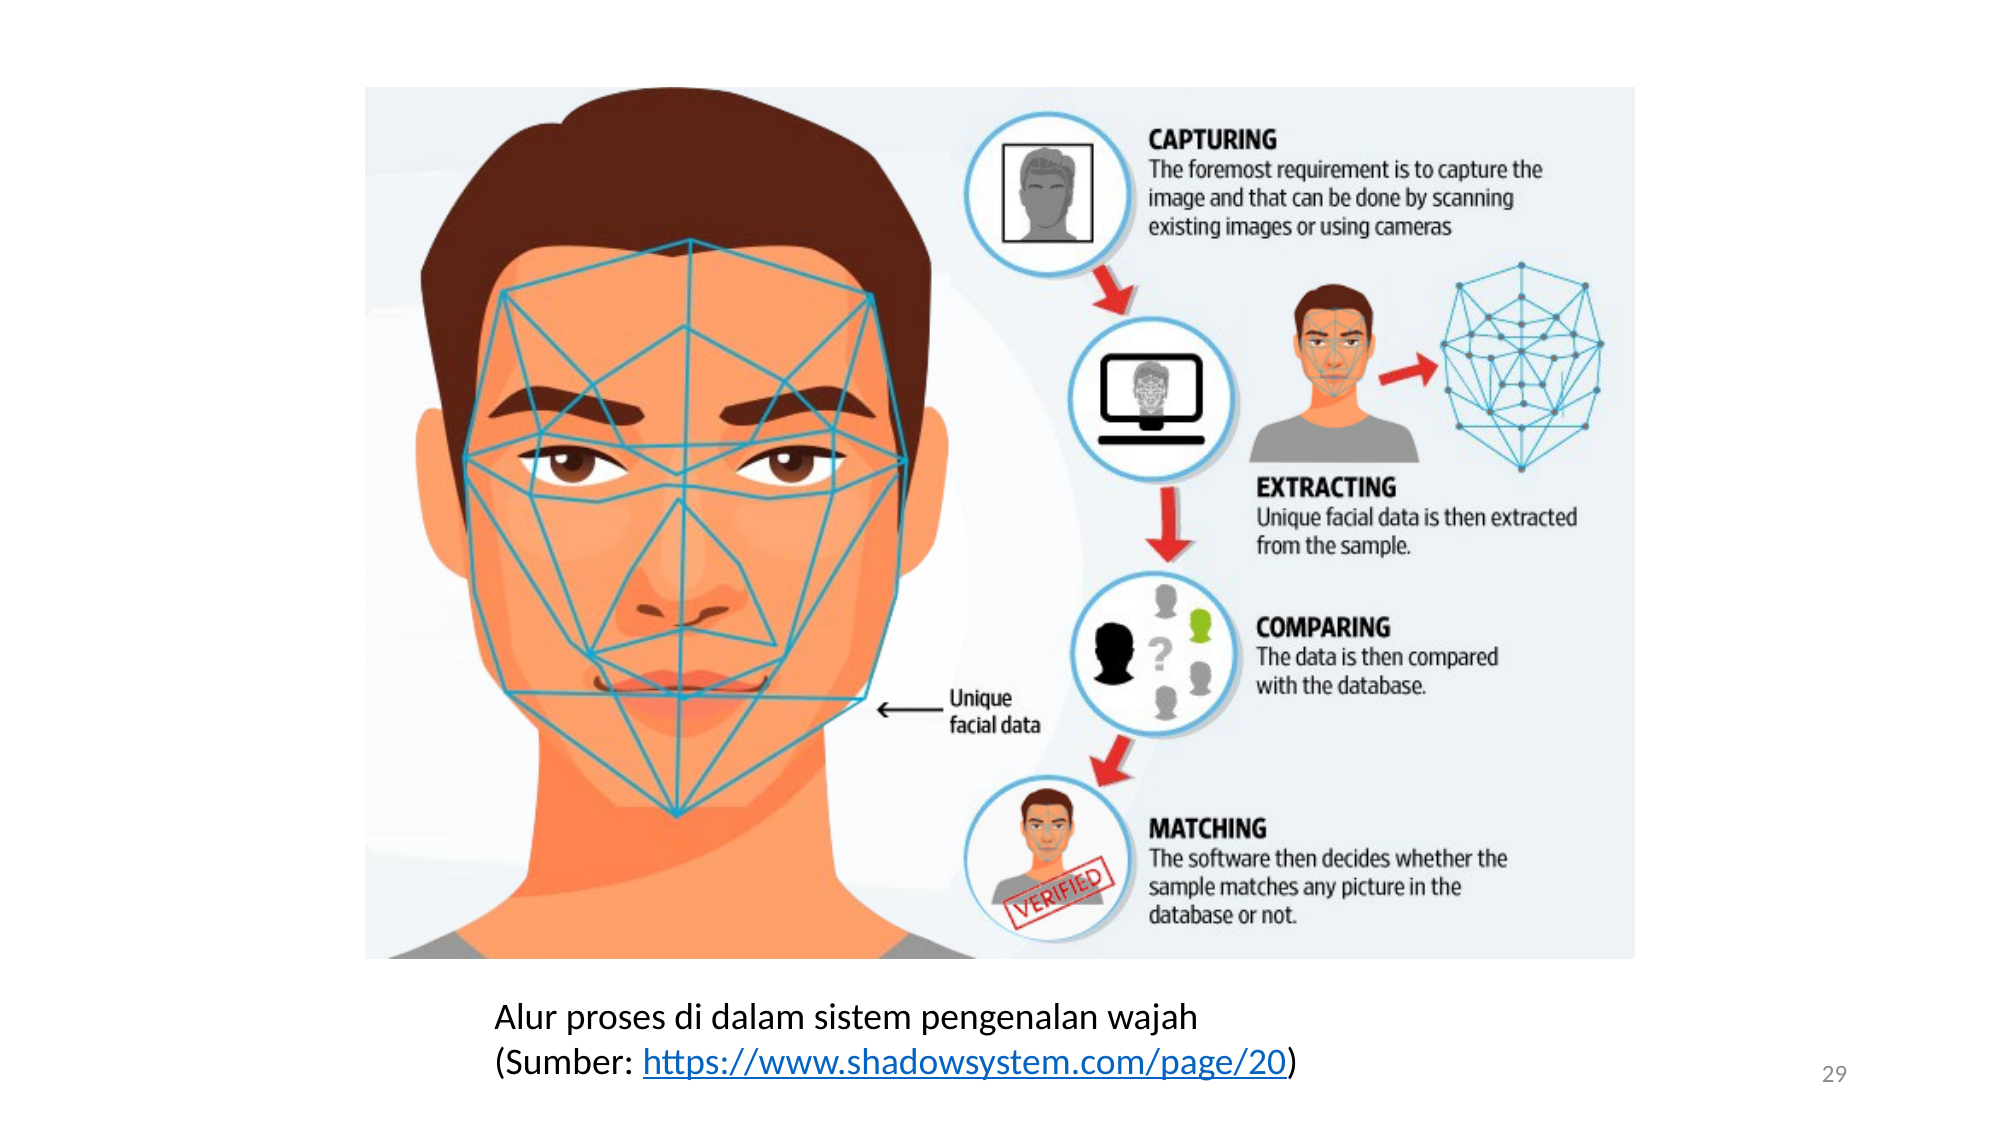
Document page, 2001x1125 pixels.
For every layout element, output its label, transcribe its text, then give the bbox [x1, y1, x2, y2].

picture [365, 87, 1635, 959]
text_box Alur proses di dalam sistem pengenalan wajah (Sumber: https://www.shadowsystem.com/page/20) [479, 984, 1429, 1090]
slide_number 29 [1412, 1042, 1863, 1103]
